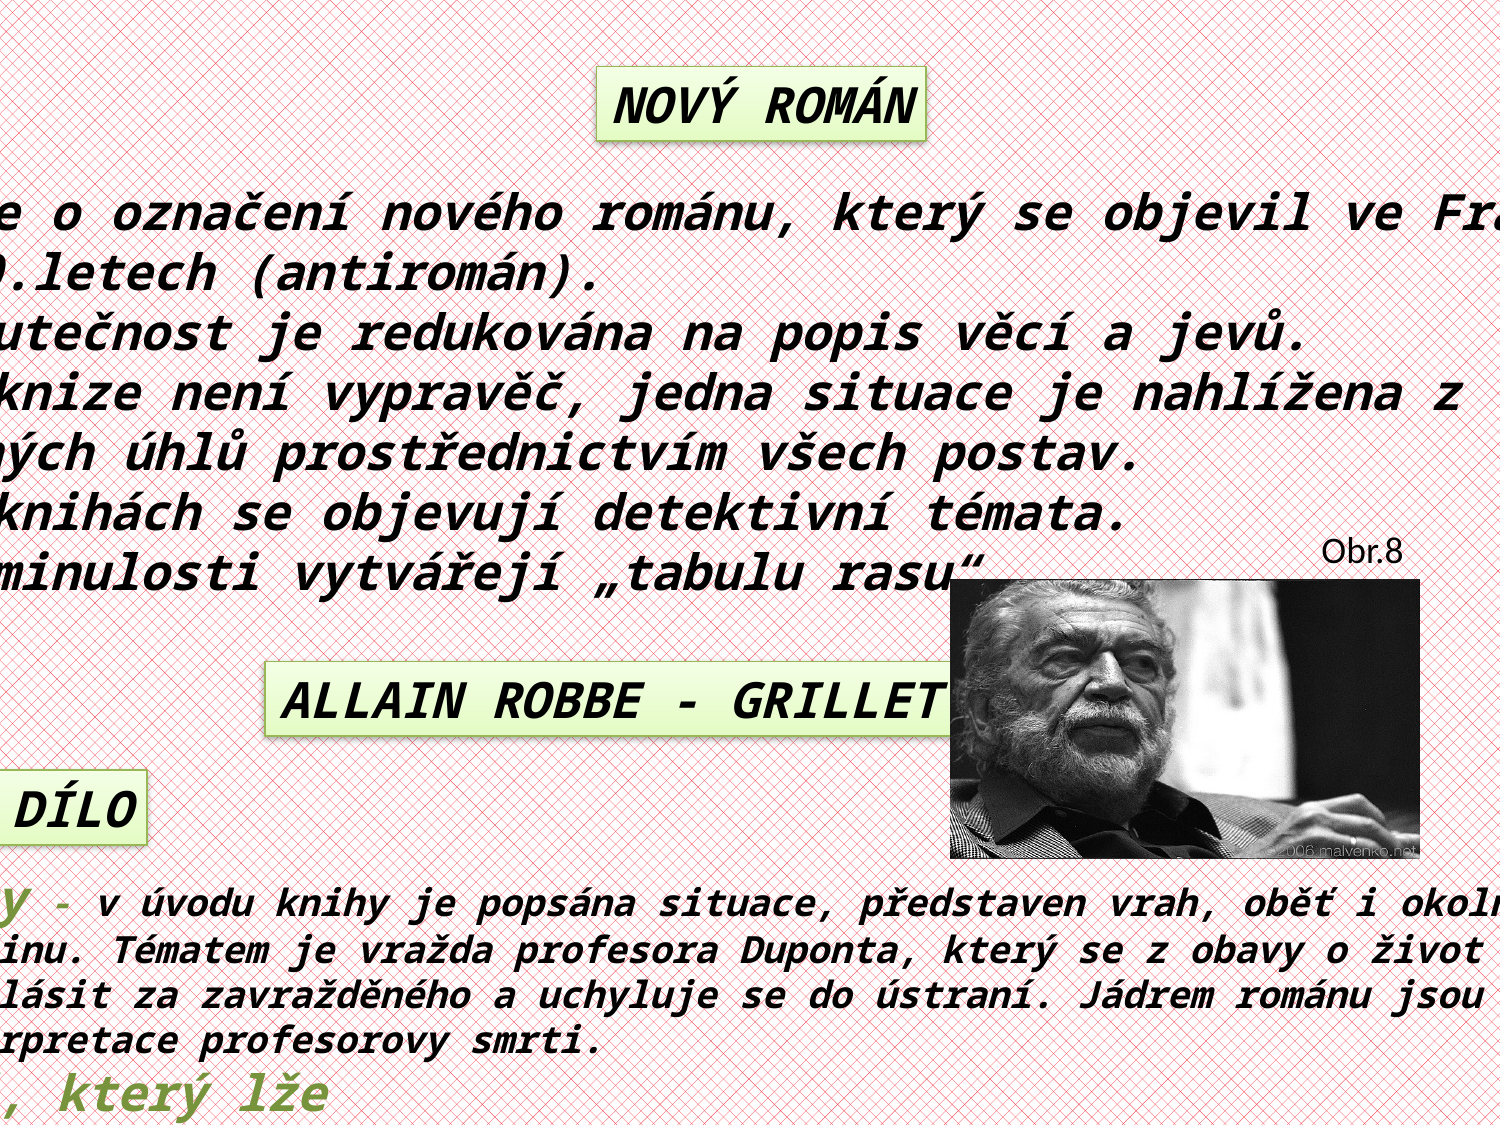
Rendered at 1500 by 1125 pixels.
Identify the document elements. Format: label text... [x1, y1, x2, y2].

text_box Obr.8 [1306, 519, 1419, 579]
picture [950, 579, 1420, 859]
text_box Gumy - v úvodu knihy je popsána situace, představen vrah, oběť i okolnosti zločinu. Tématem je vražda profesora Duponta, který se z obavy o život nechá prohlásit za zavražděného a uchyluje se do ústraní. Jádrem románu jsou různé interpretace profesorovy smrti. Muž, který lže [0, 858, 1500, 1125]
text_box ALLAIN ROBBE - GRILLET [264, 661, 945, 737]
text_box NOVÝ ROMÁN [596, 66, 927, 142]
text_box Jde o označení nového románu, který se objevil ve Francii v 50.letech (antiromán). Skutečnost je redukována na popis věcí a jevů. V knize není vypravěč, jedna situace je nahlížena z různých úhlů prostřednictvím všech postav. V knihách se objevují detektivní témata. Z minulosti vytvářejí „tabulu rasu“. [0, 172, 1500, 608]
text_box DÍLO [0, 769, 148, 846]
